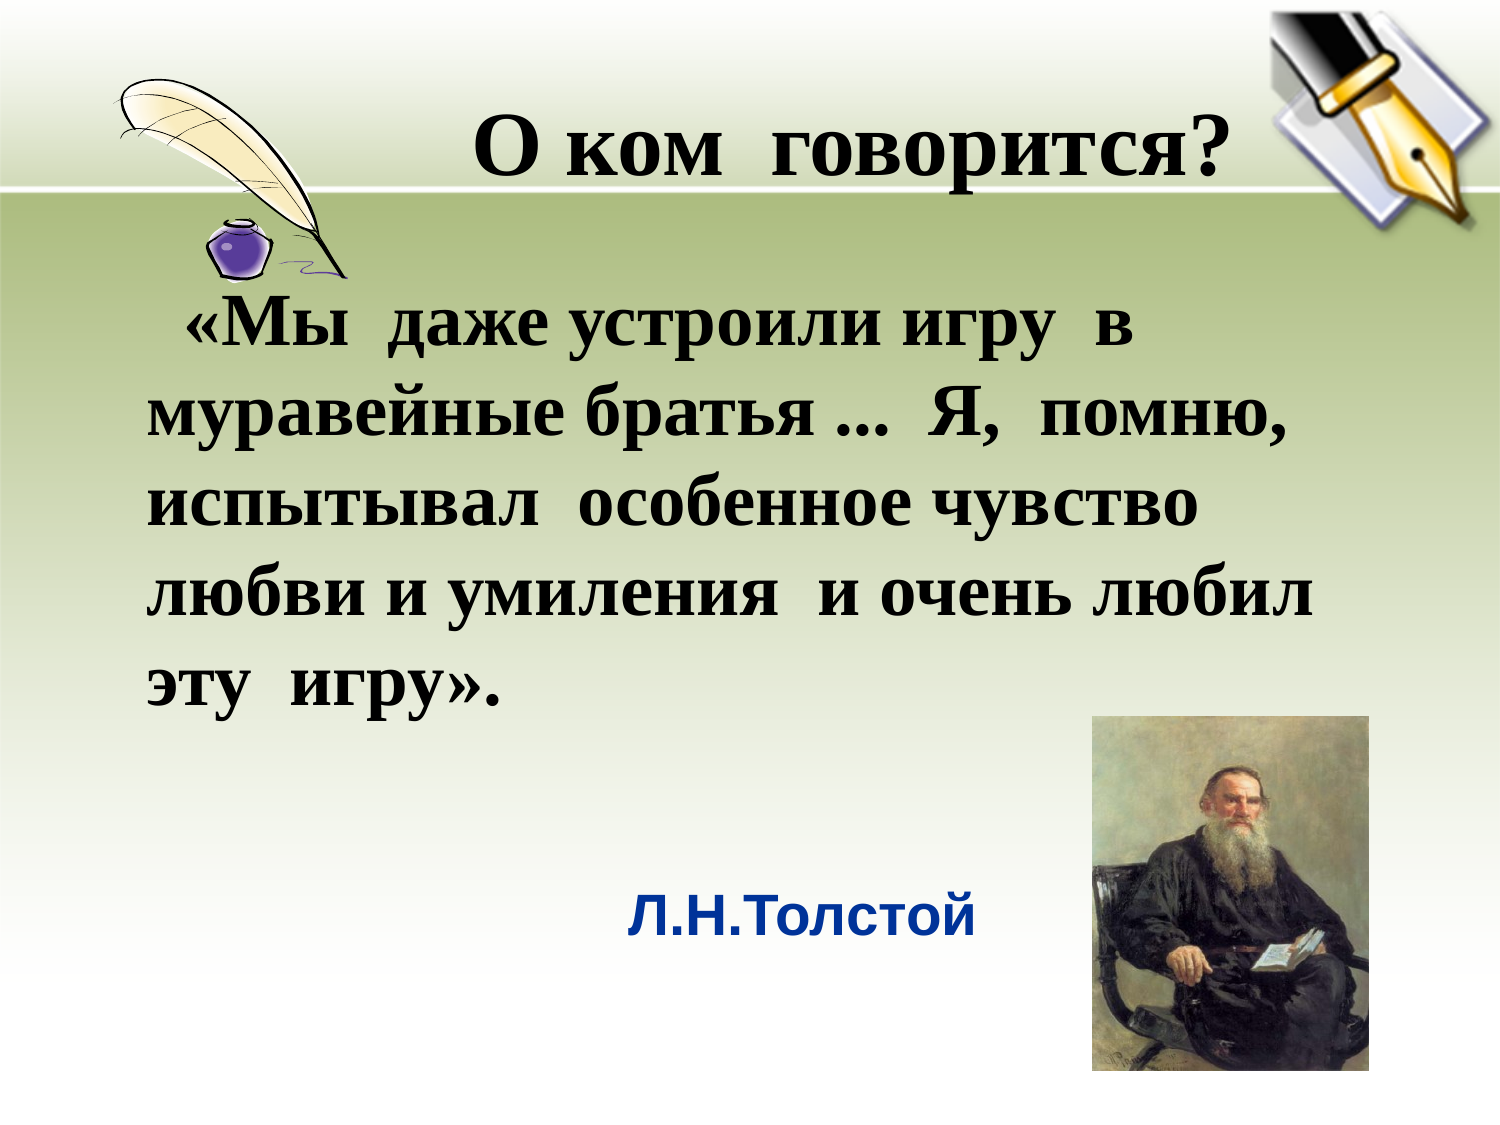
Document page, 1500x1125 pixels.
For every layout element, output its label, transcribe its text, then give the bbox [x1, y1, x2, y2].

text_box Л.Н.Толстой [613, 869, 993, 955]
title О ком говорится? [74, 44, 1426, 233]
picture [0, 0, 1500, 1125]
list «Мы даже устроили игру в муравейные братья ... Я, помню, испытывал особенное чувство любви и умиления и очень любил эту игру». [74, 262, 1426, 1006]
